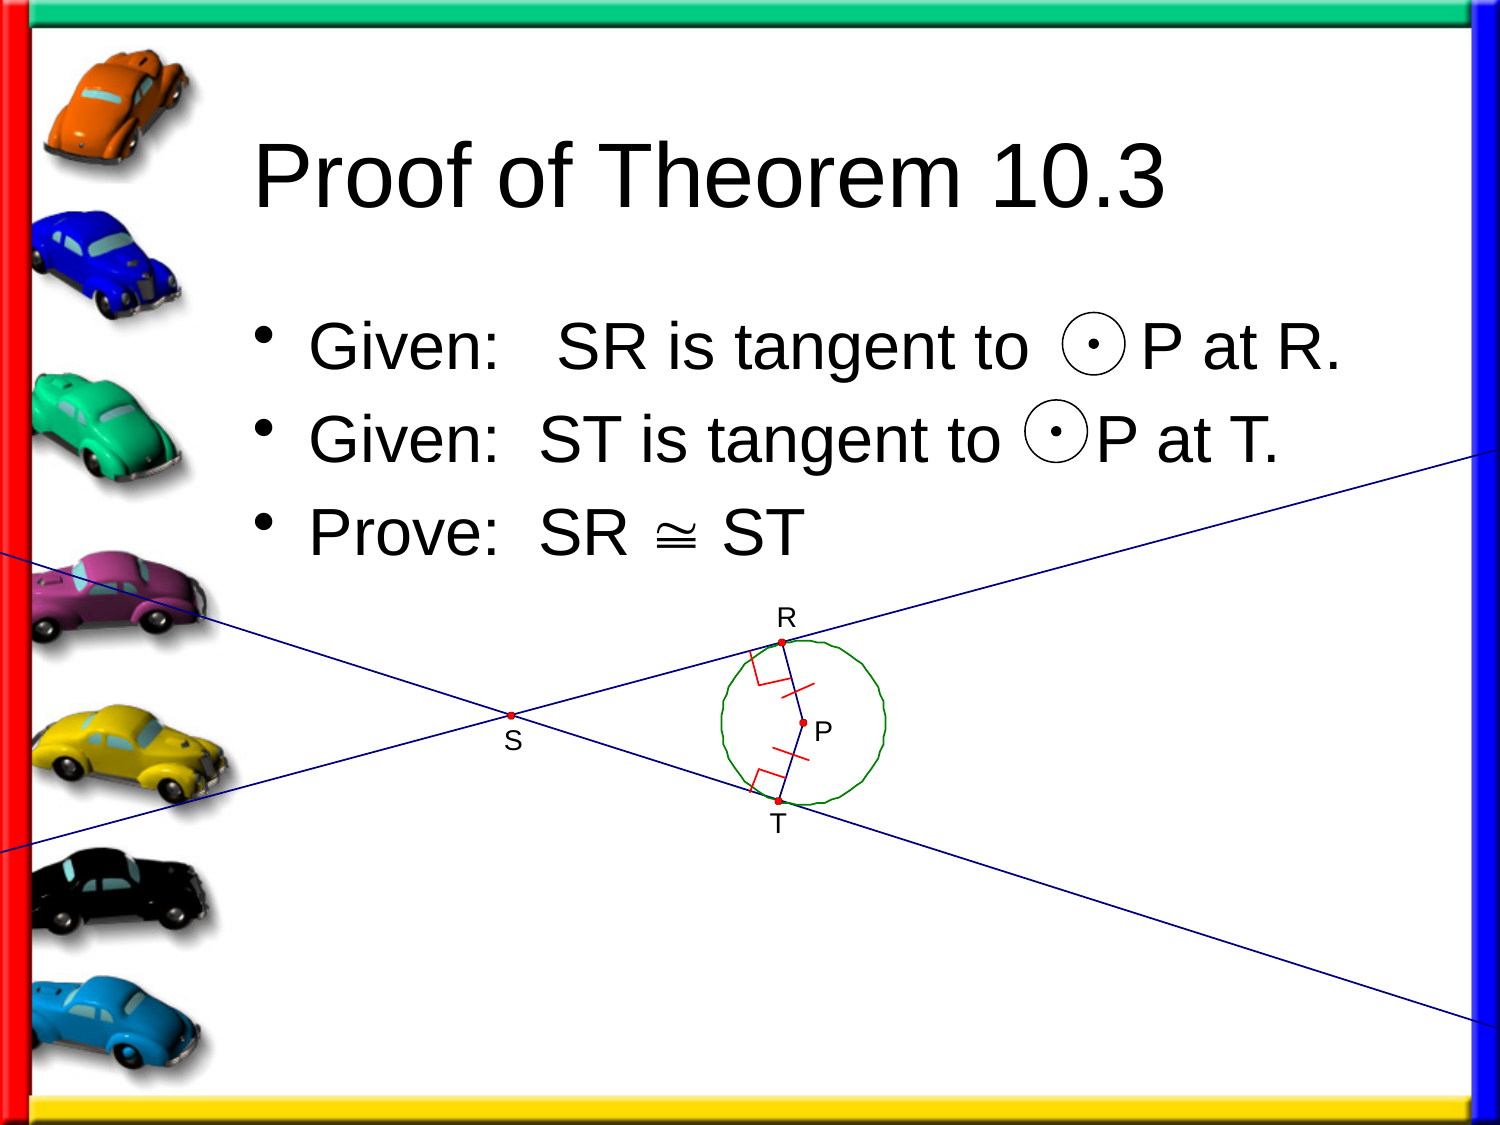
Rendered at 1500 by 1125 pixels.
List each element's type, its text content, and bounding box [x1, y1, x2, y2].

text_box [1062, 312, 1126, 350]
picture [0, 0, 1500, 1125]
list Given: SR is tangent to P at R. Given: ST is tangent to P at T. Prove: SR  ST [237, 295, 1425, 350]
title Proof of Theorem 10.3 [237, 77, 1425, 266]
